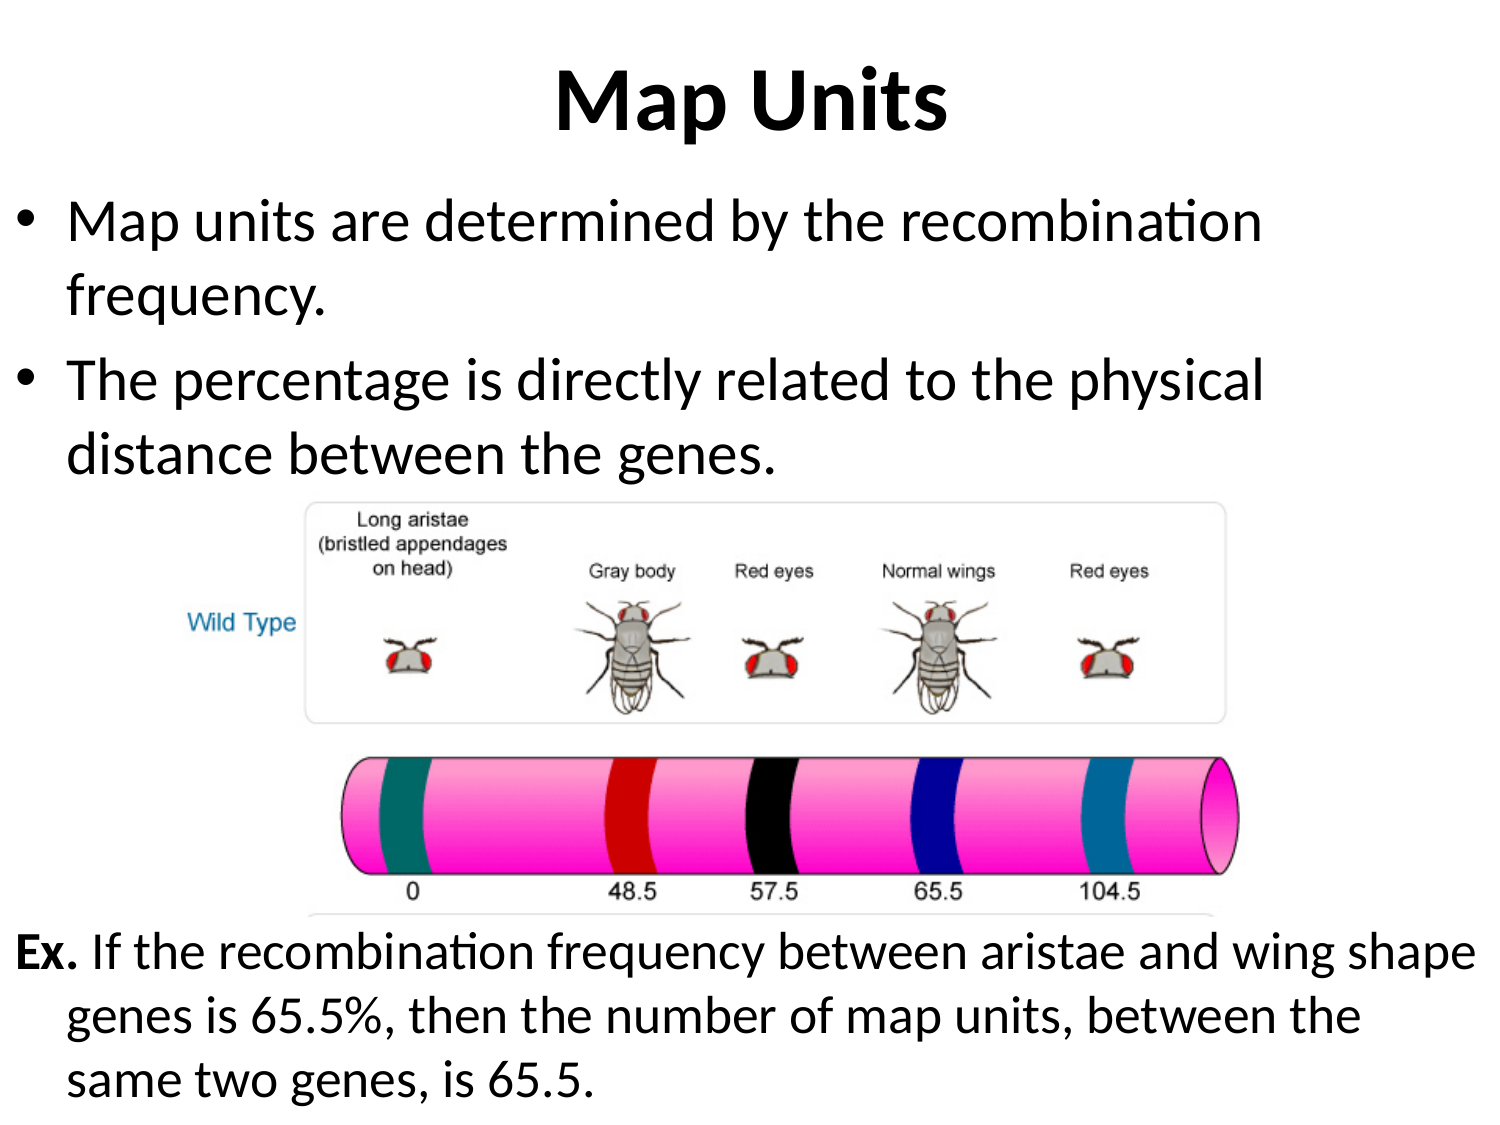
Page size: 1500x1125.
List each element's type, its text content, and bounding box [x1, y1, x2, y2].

list Map units are determined by the recombination frequency. The percentage is directly related to the physical distance between the genes. Ex. If the recombination frequency between aristae and wing shape genes is 65.5%, then the number of map units, between the same two genes, is 65.5. [0, 172, 1500, 1125]
title Map Units [76, 0, 1427, 172]
picture [170, 491, 1247, 918]
